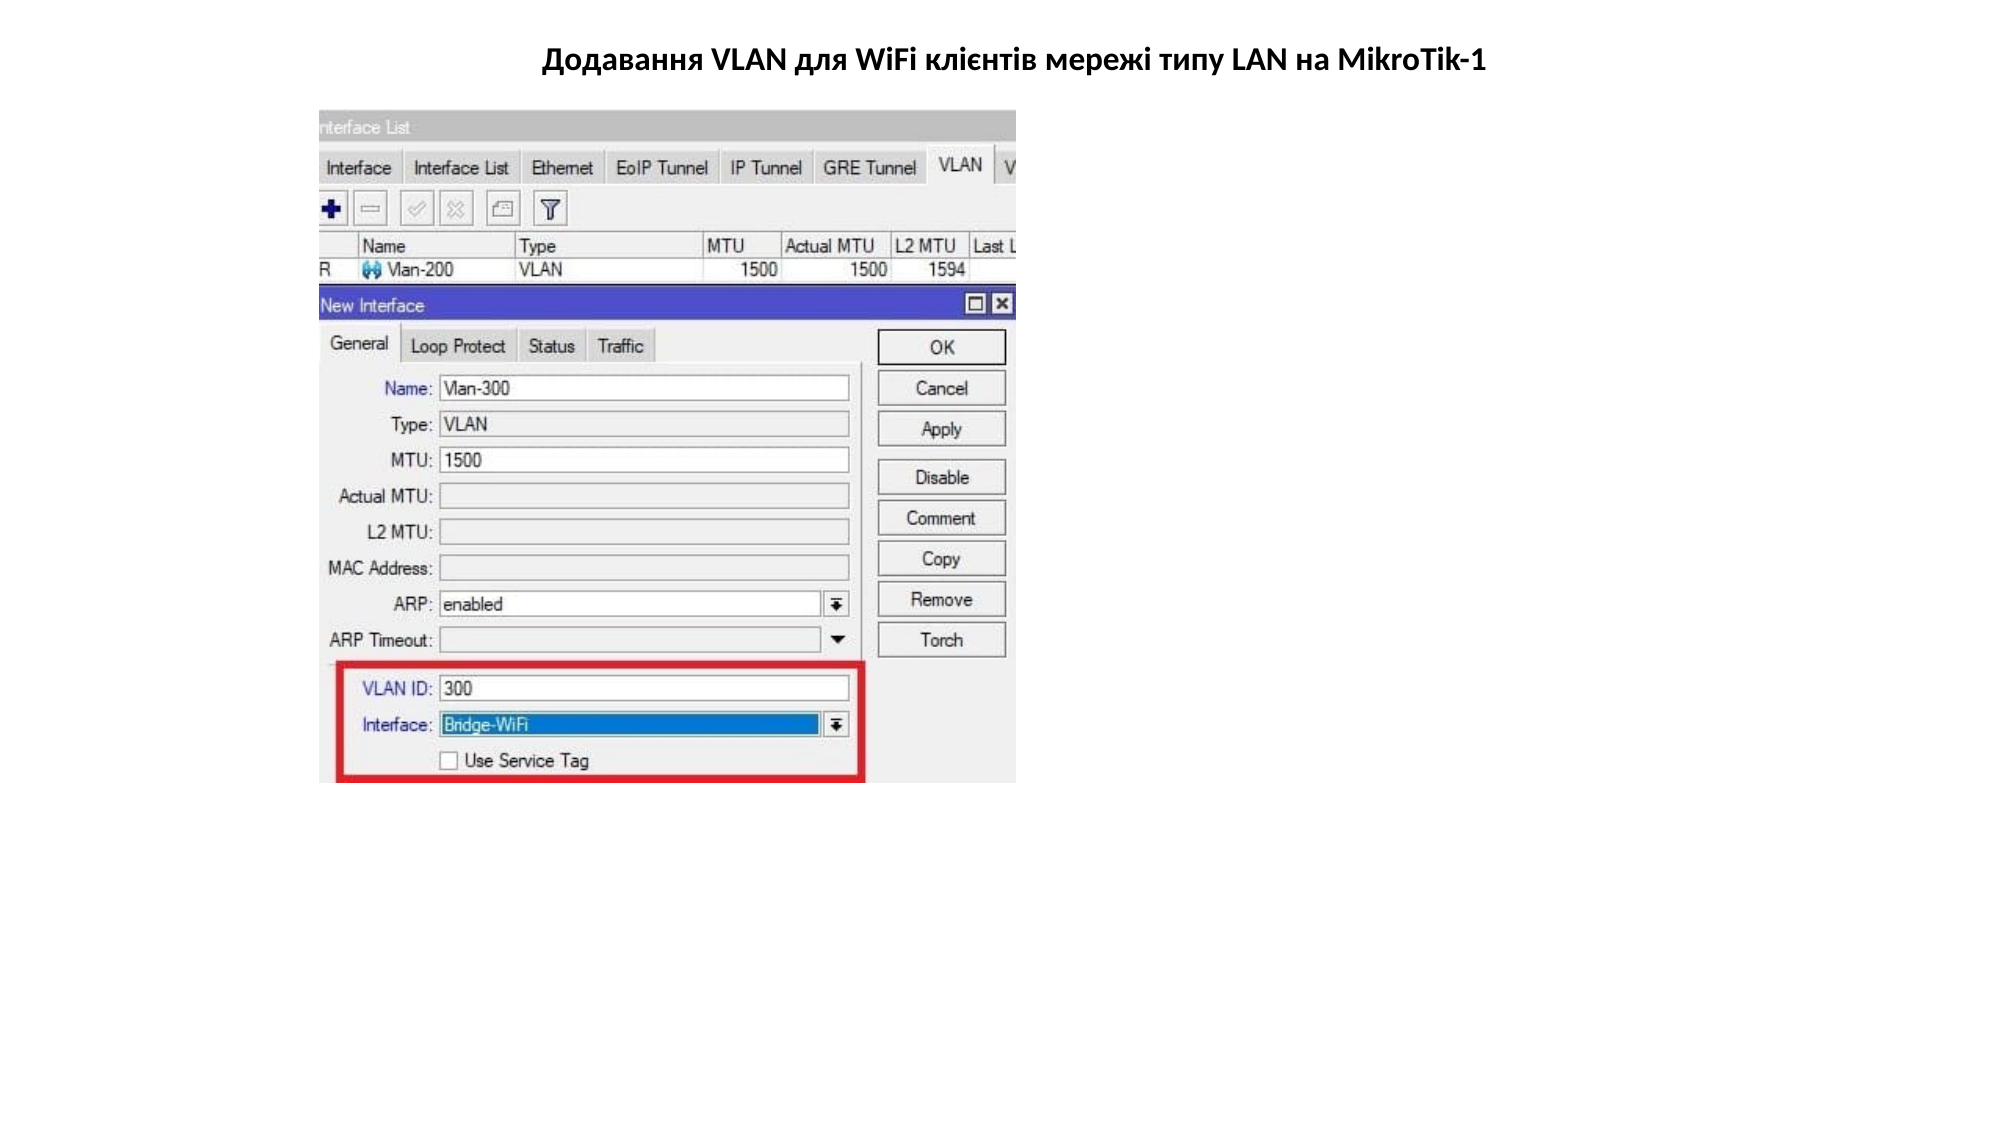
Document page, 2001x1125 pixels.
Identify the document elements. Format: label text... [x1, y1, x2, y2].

picture [319, 109, 1016, 783]
list Додавання VLAN для WiFi клієнтів мережі типу LAN на MikroTik-1 [65, 34, 1965, 1067]
